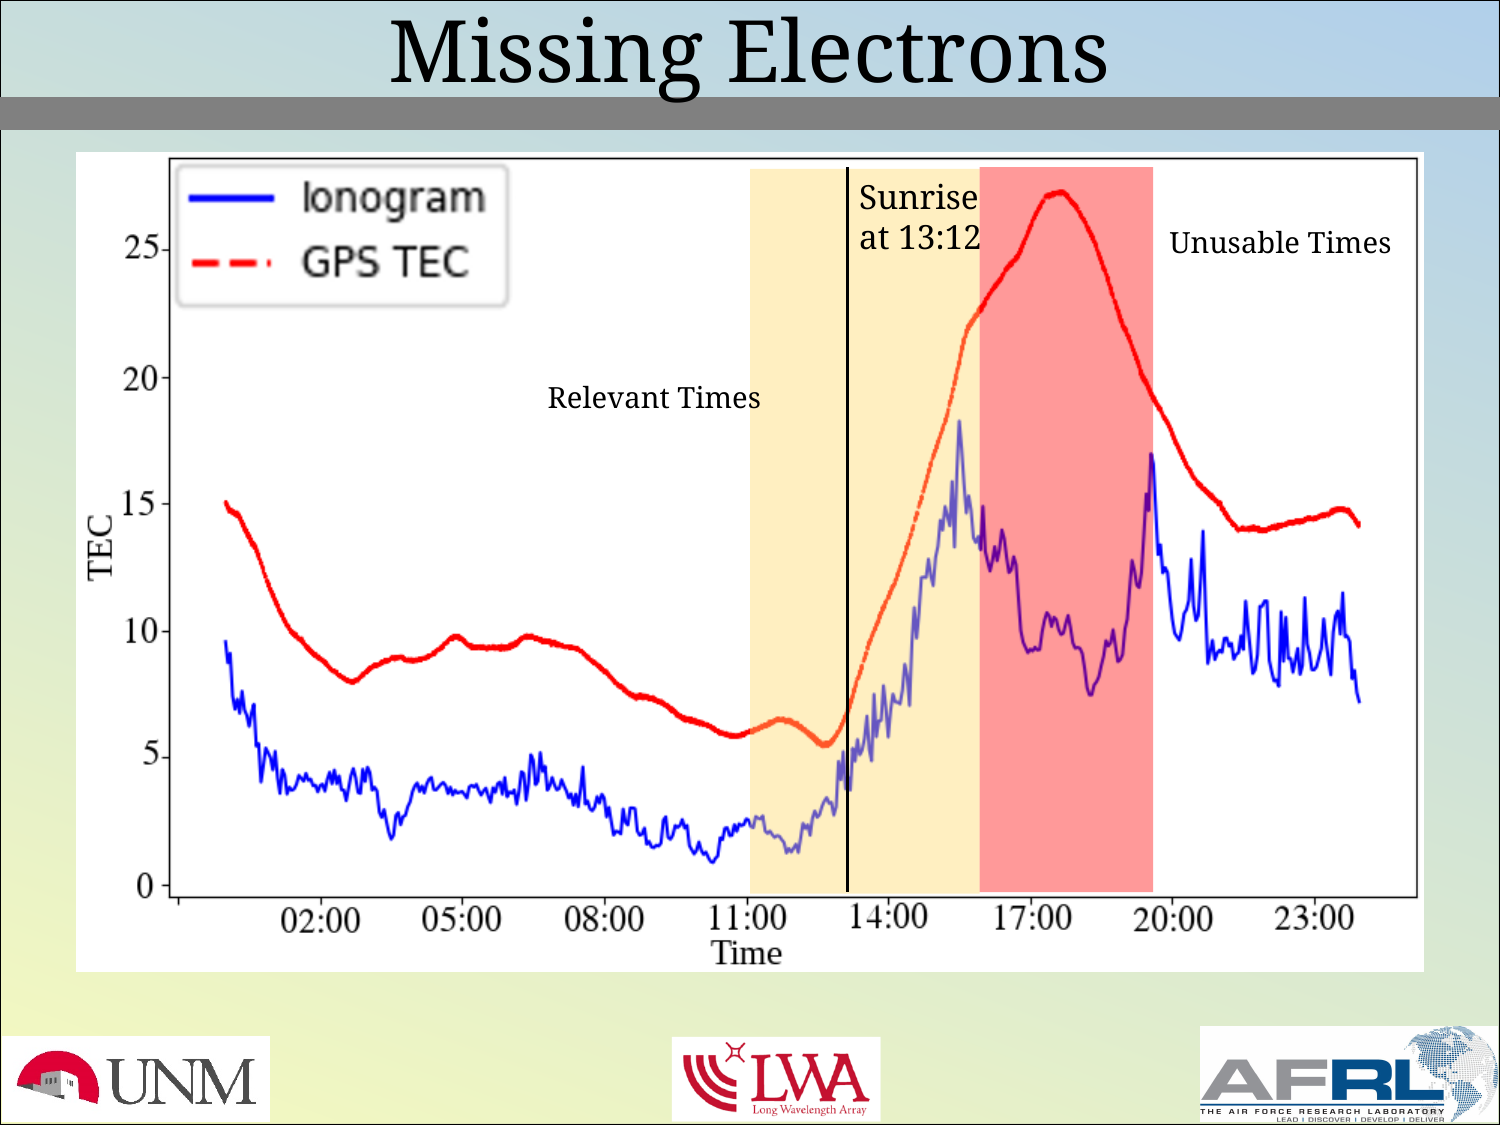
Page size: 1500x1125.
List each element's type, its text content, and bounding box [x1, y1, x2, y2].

picture [671, 1036, 881, 1122]
text_box Unusable Times [1424, 216, 1436, 267]
picture [76, 152, 1424, 972]
picture [2, 1036, 270, 1122]
picture [1200, 1026, 1498, 1122]
title Missing Electrons [103, 0, 1397, 109]
